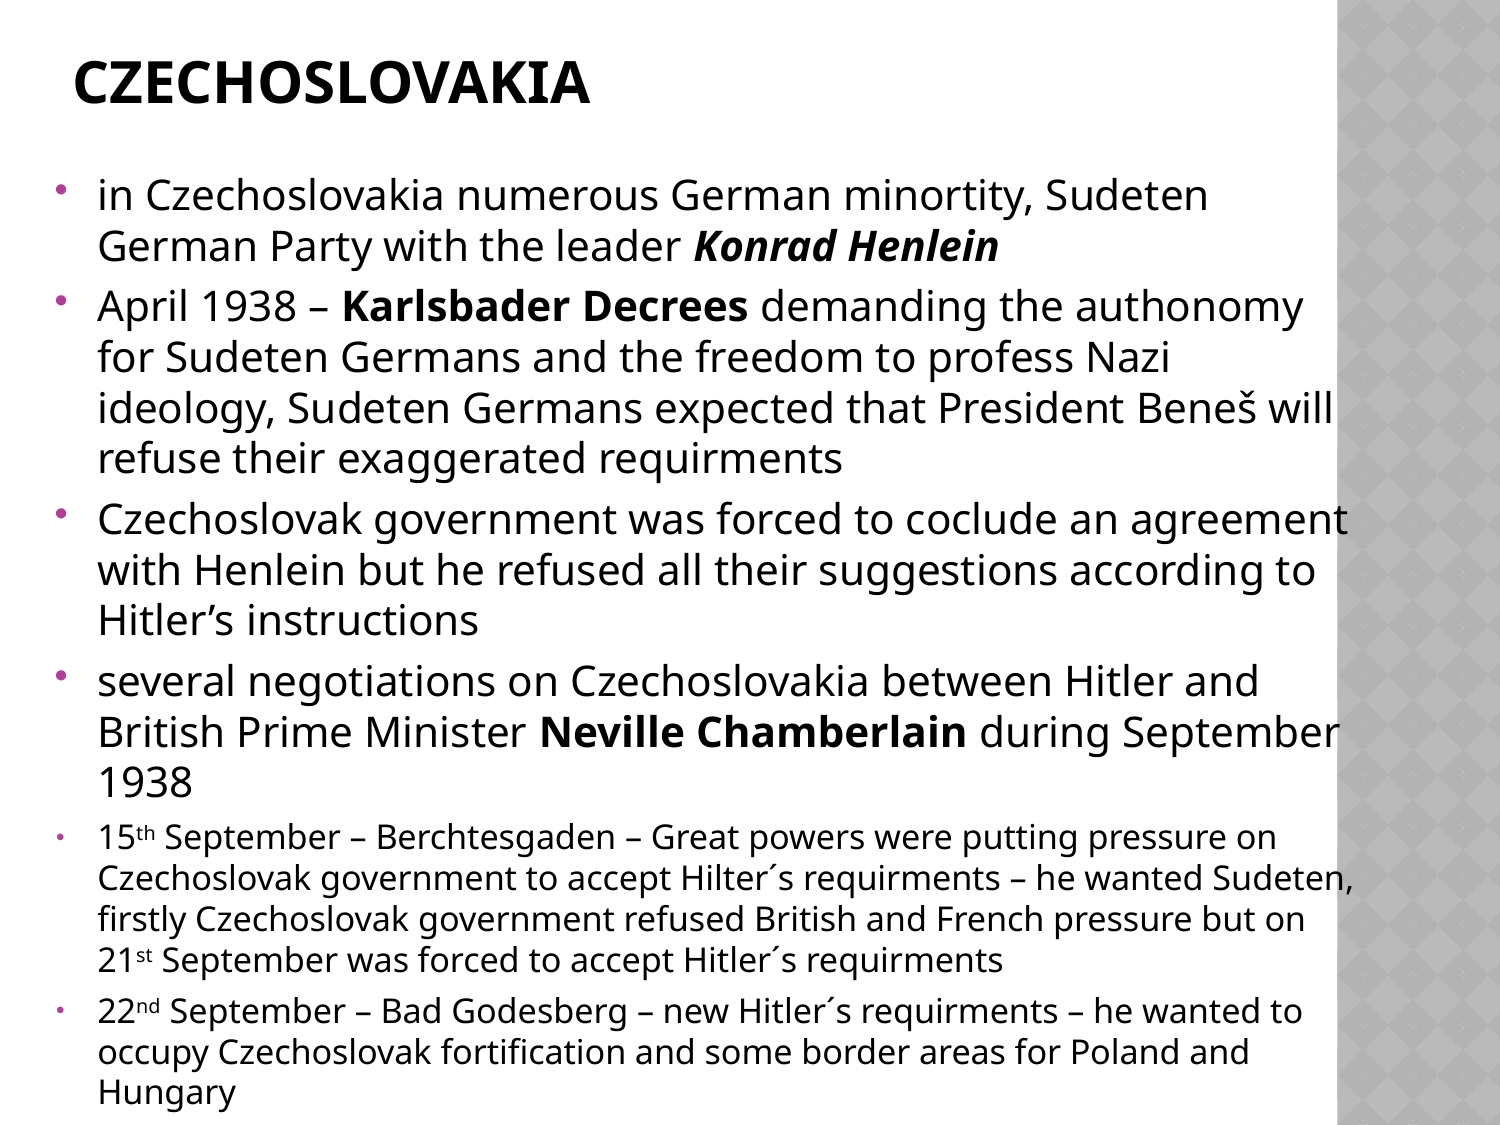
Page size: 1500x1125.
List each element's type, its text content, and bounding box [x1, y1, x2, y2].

title czechoslovakia [64, 30, 1253, 116]
list in Czechoslovakia numerous German minortity, Sudeten German Party with the leader Konrad Henlein April 1938 – Karlsbader Decrees demanding the authonomy for Sudeten Germans and the freedom to profess Nazi ideology, Sudeten Germans expected that President Beneš will refuse their exaggerated requirments Czechoslovak government was forced to coclude an agreement with Henlein but he refused all their suggestions according to Hitler’s instructions several negotiations on Czechoslovakia between Hitler and British Prime Minister Neville Chamberlain during September 1938 15th September – Berchtesgaden – Great powers were putting pressure on Czechoslovak government to accept Hilter´s requirments – he wanted Sudeten, firstly Czechoslovak government refused British and French pressure but on 21st September was forced to accept Hitler´s requirments 22nd September – Bad Godesberg – new Hitler´s requirments – he wanted to occupy Czechoslovak fortification and some border areas for Poland and Hungary [41, 160, 1377, 1125]
